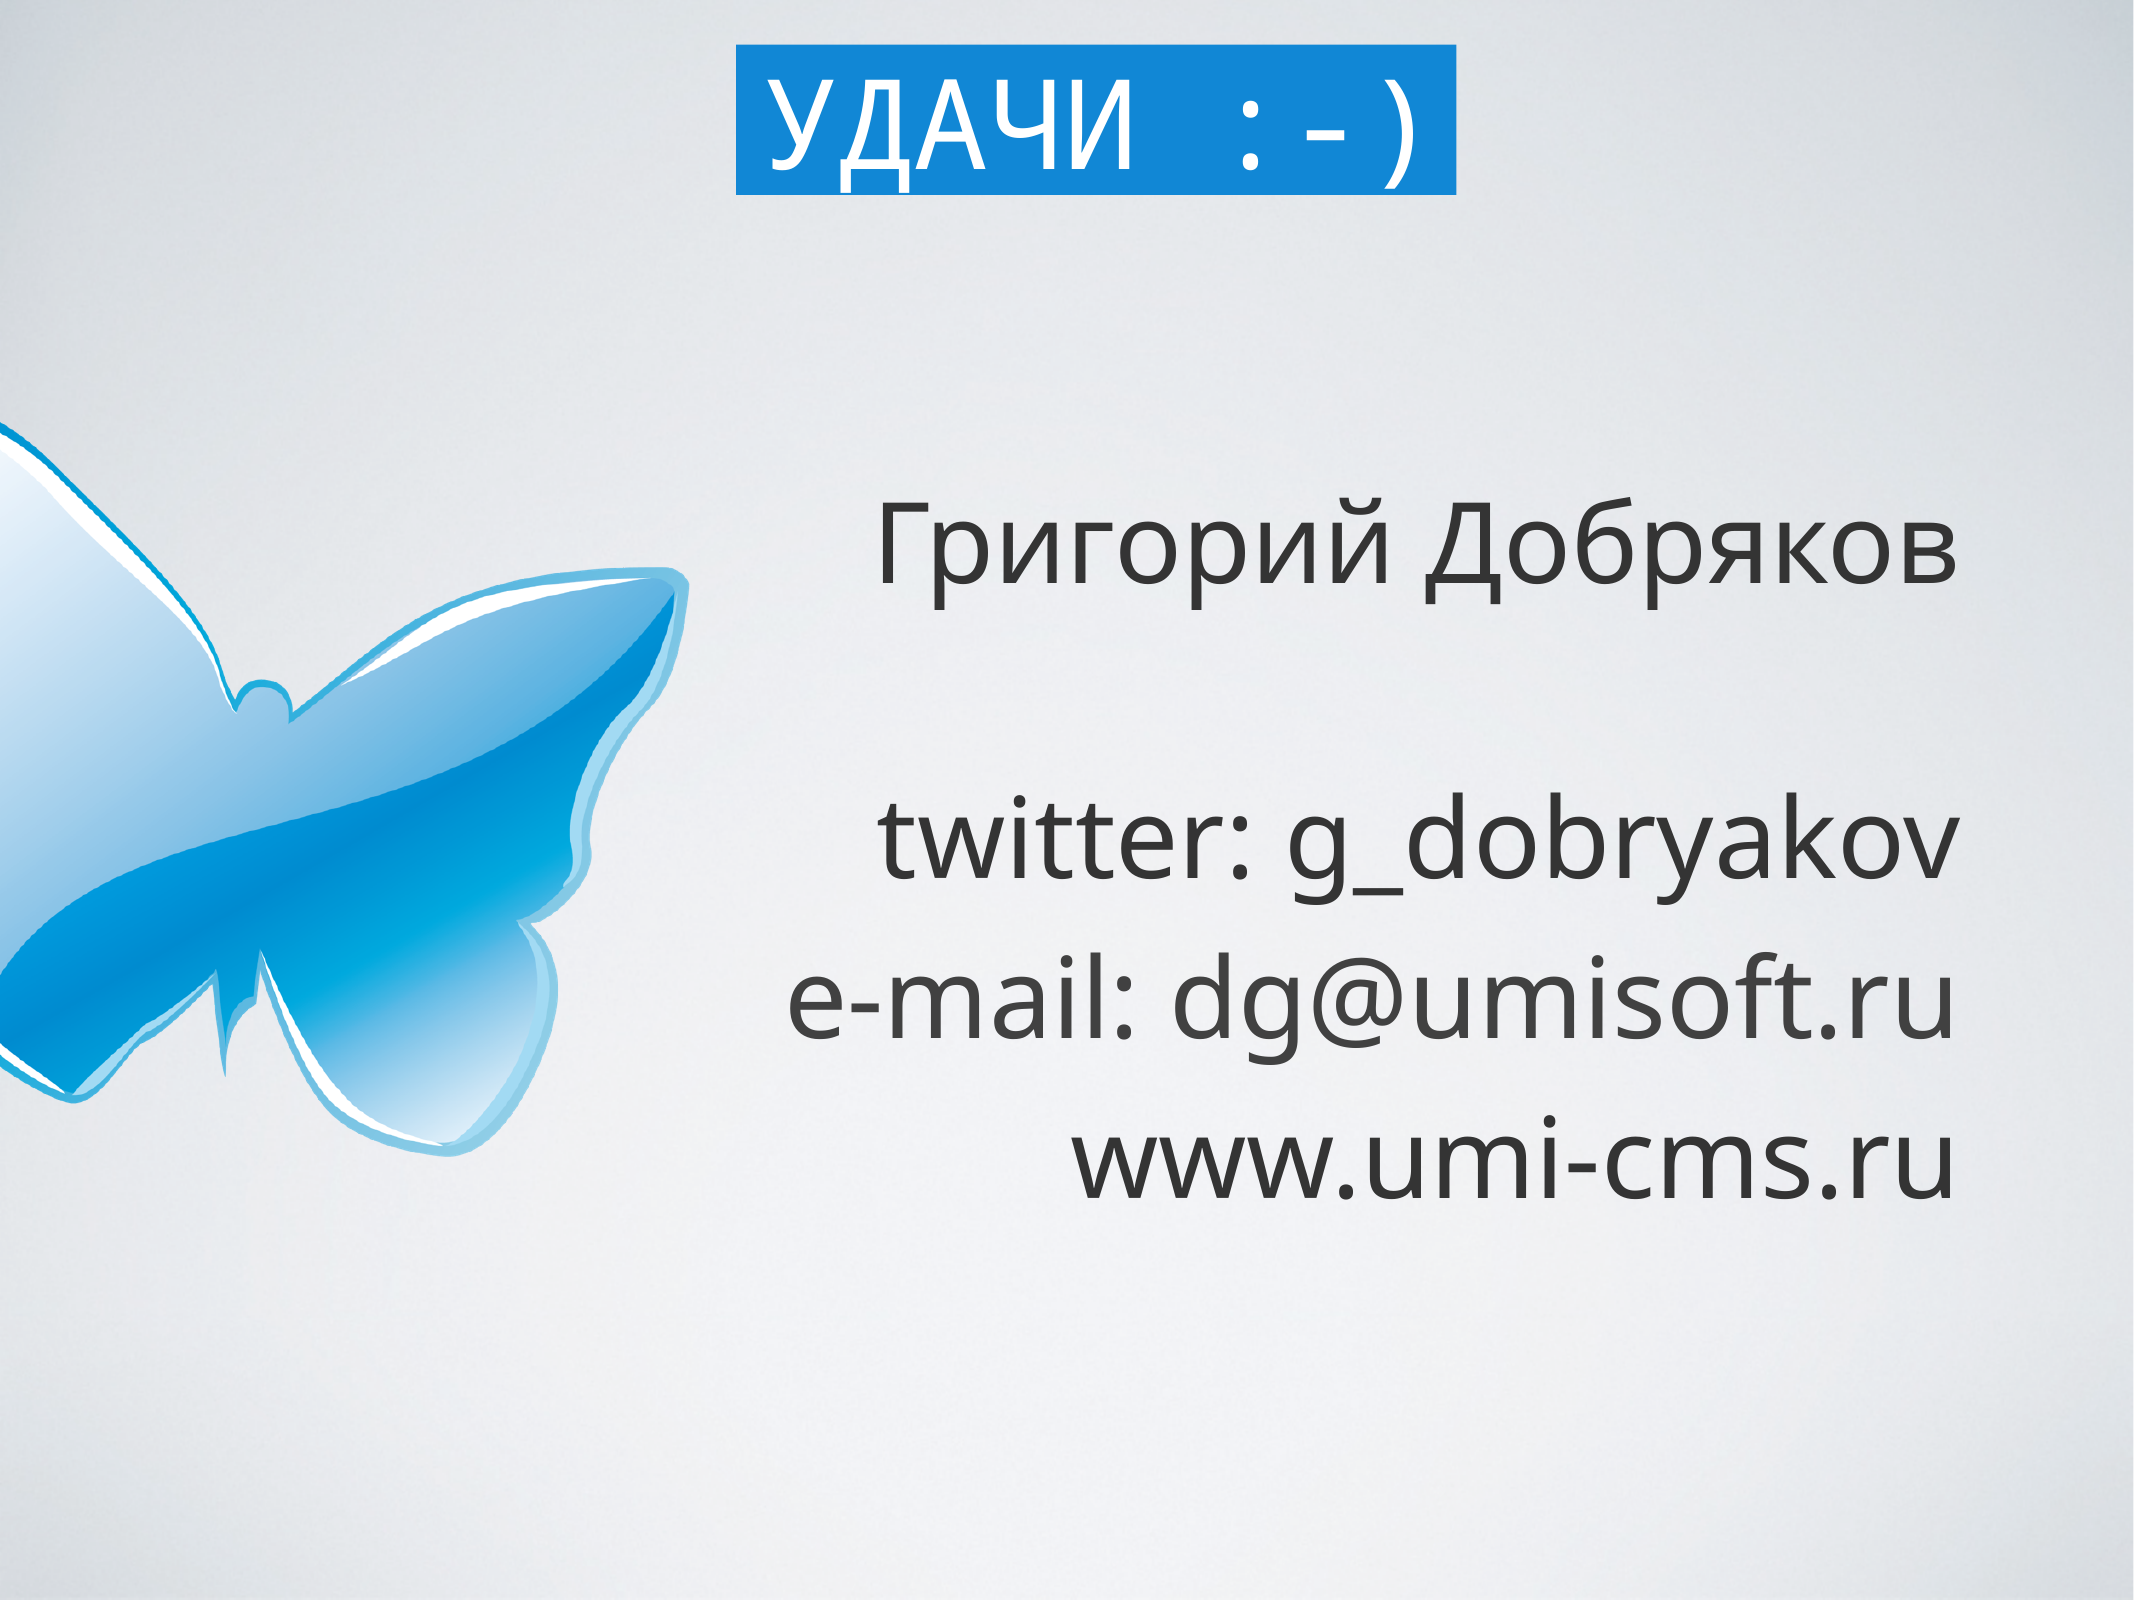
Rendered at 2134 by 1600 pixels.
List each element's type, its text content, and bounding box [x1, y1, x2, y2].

text_box УДАЧИ :-) [736, 44, 1457, 195]
text_box Григорий Добряков twitter: g_dobryakov e-mail: dg@umisoft.ru www.umi-cms.ru [724, 393, 1961, 1138]
picture [0, 0, 2134, 1600]
